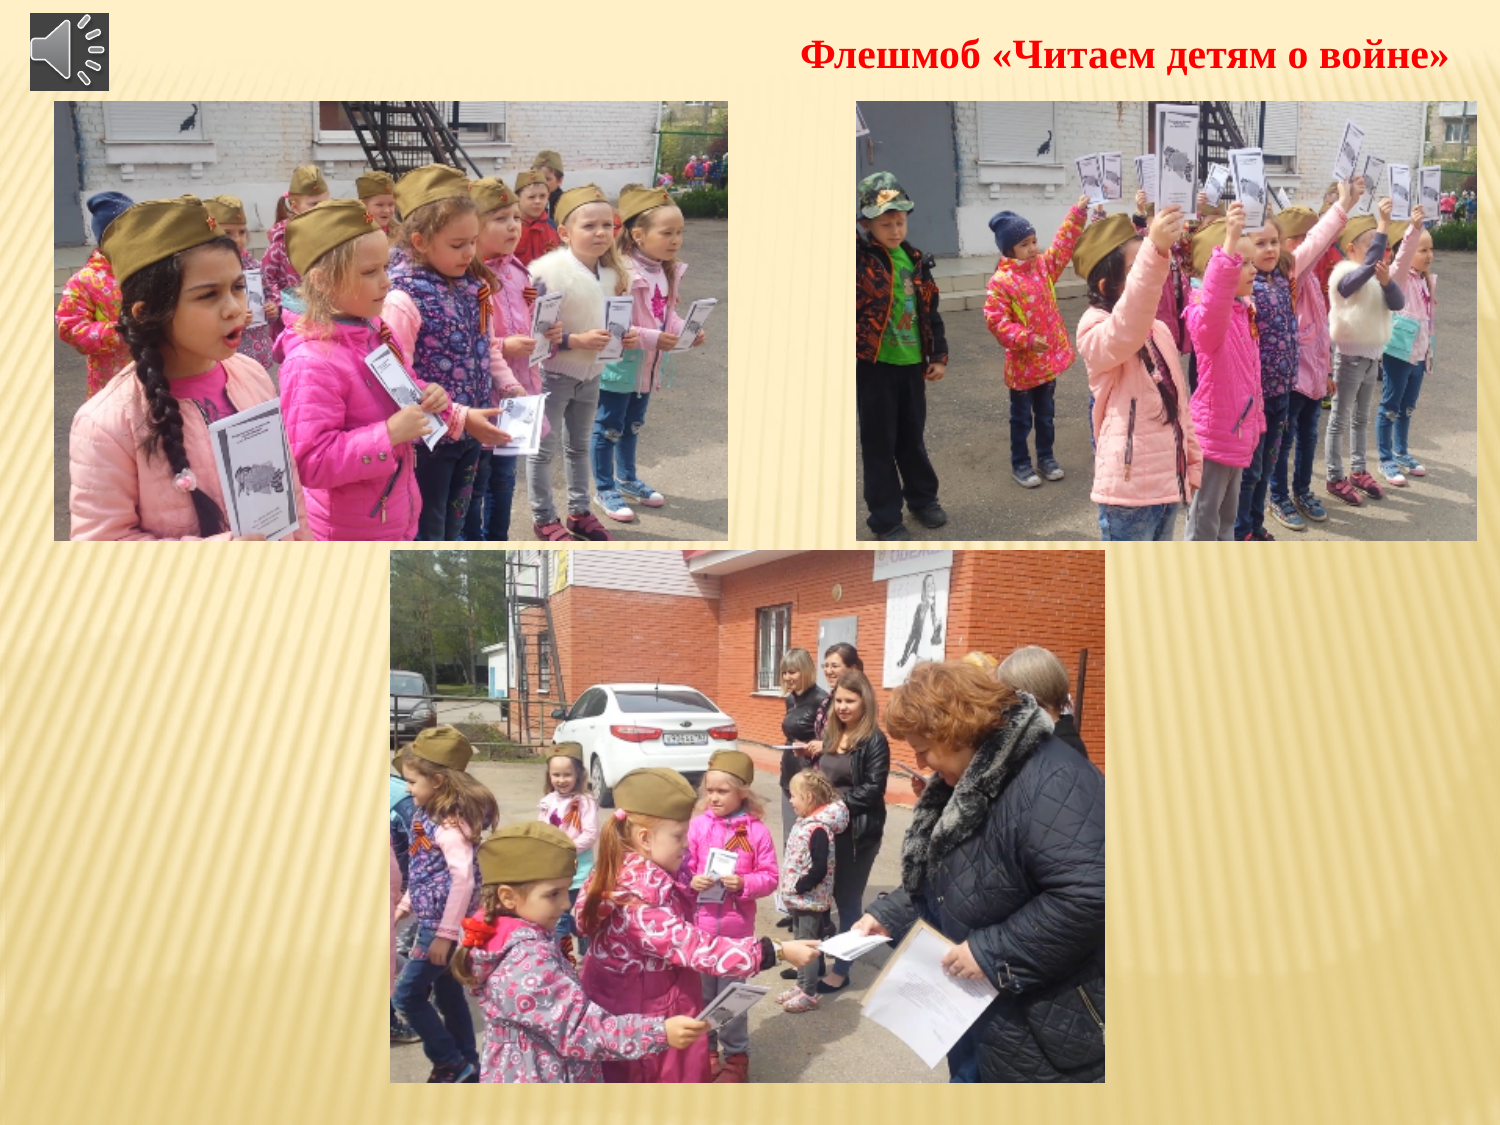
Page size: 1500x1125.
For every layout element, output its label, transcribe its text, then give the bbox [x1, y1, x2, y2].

picture [29, 11, 110, 93]
picture [390, 550, 1105, 1083]
picture [53, 101, 728, 542]
picture [855, 101, 1478, 542]
text_box Флешмоб «Читаем детям о войне» [785, 19, 1477, 84]
